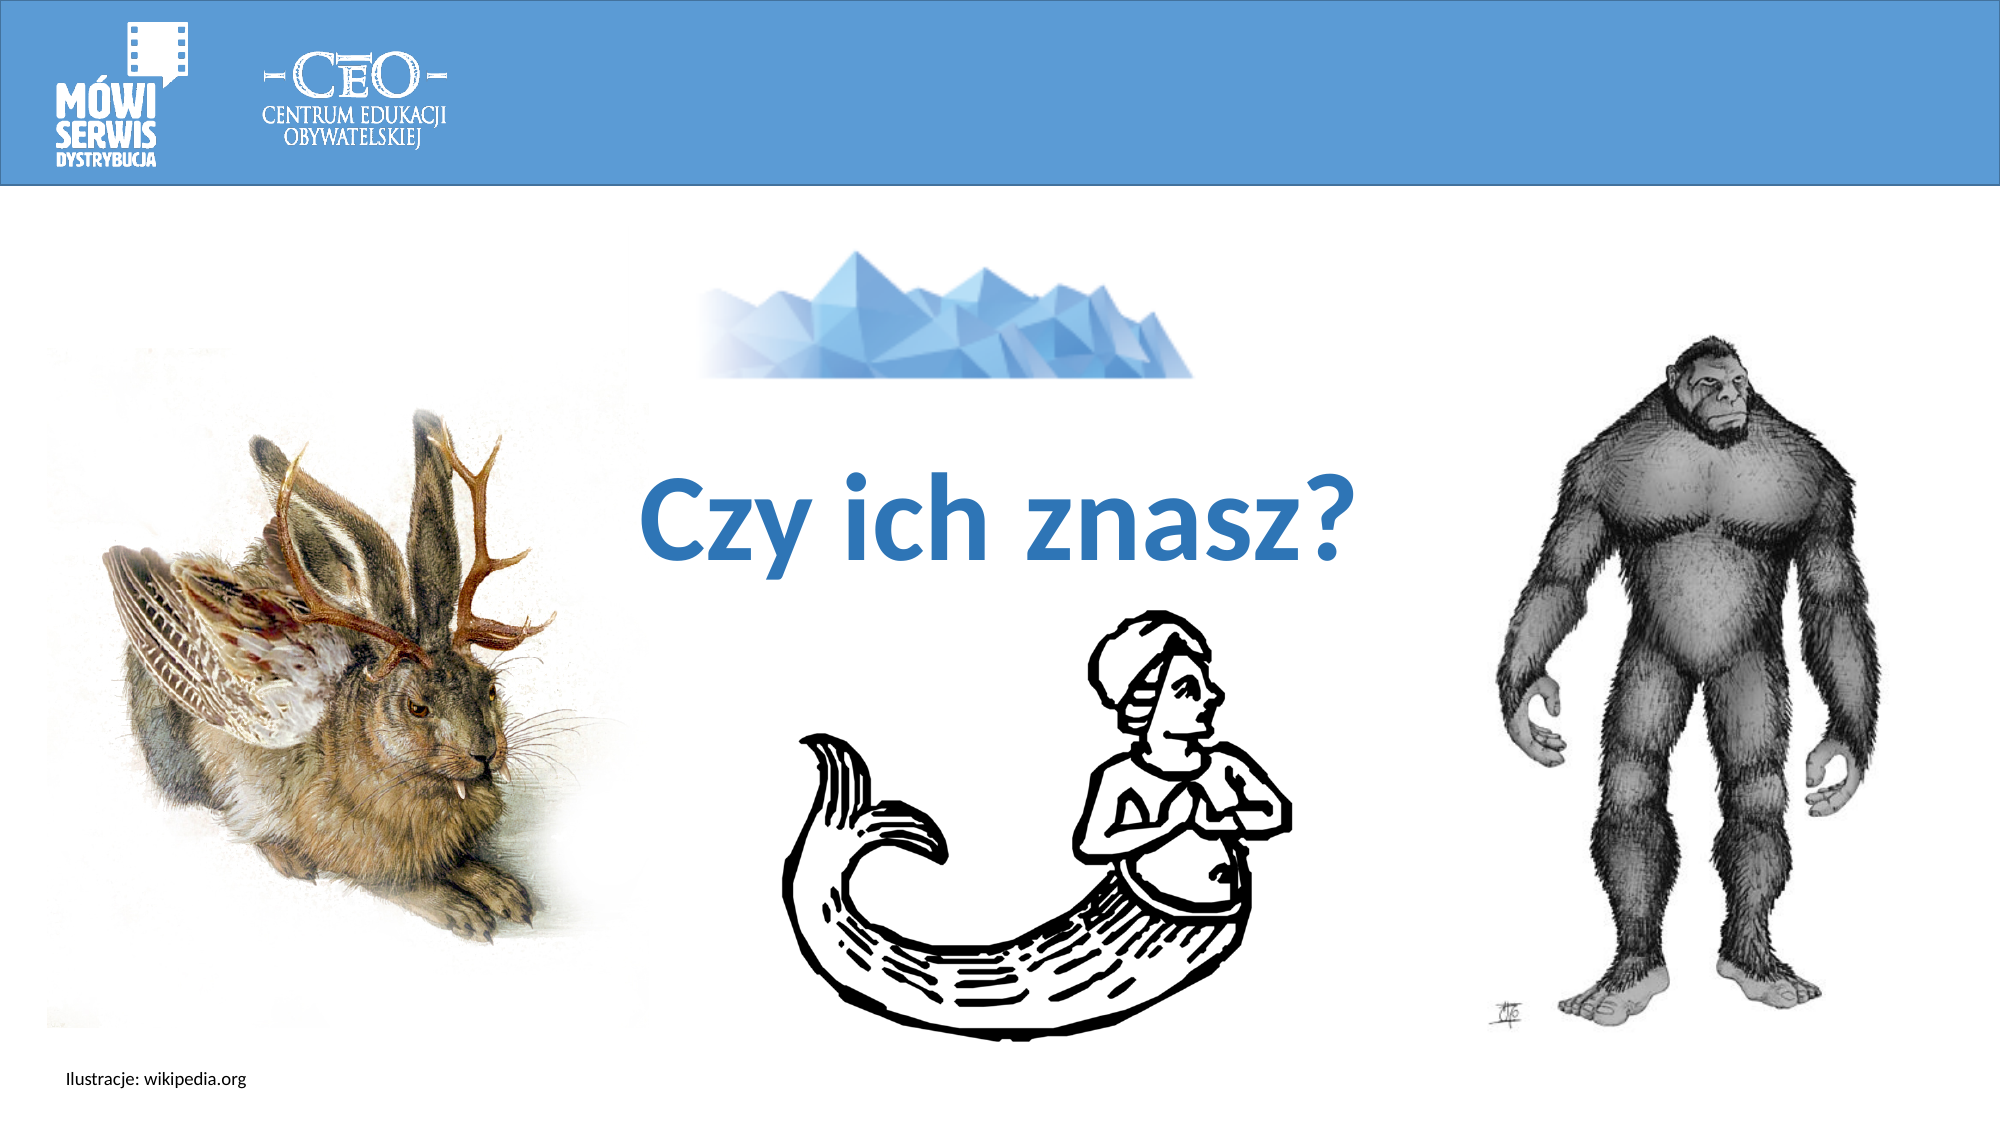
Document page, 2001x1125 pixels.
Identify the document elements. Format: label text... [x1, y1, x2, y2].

picture [56, 22, 188, 167]
text_box [0, 0, 2000, 186]
title Czy ich znasz? [249, 203, 1750, 595]
picture [262, 51, 447, 150]
text_box Ilustracje: wikipedia.org [51, 1059, 298, 1097]
picture [769, 585, 1300, 1063]
picture [46, 226, 1230, 1028]
picture [1477, 324, 1900, 1039]
